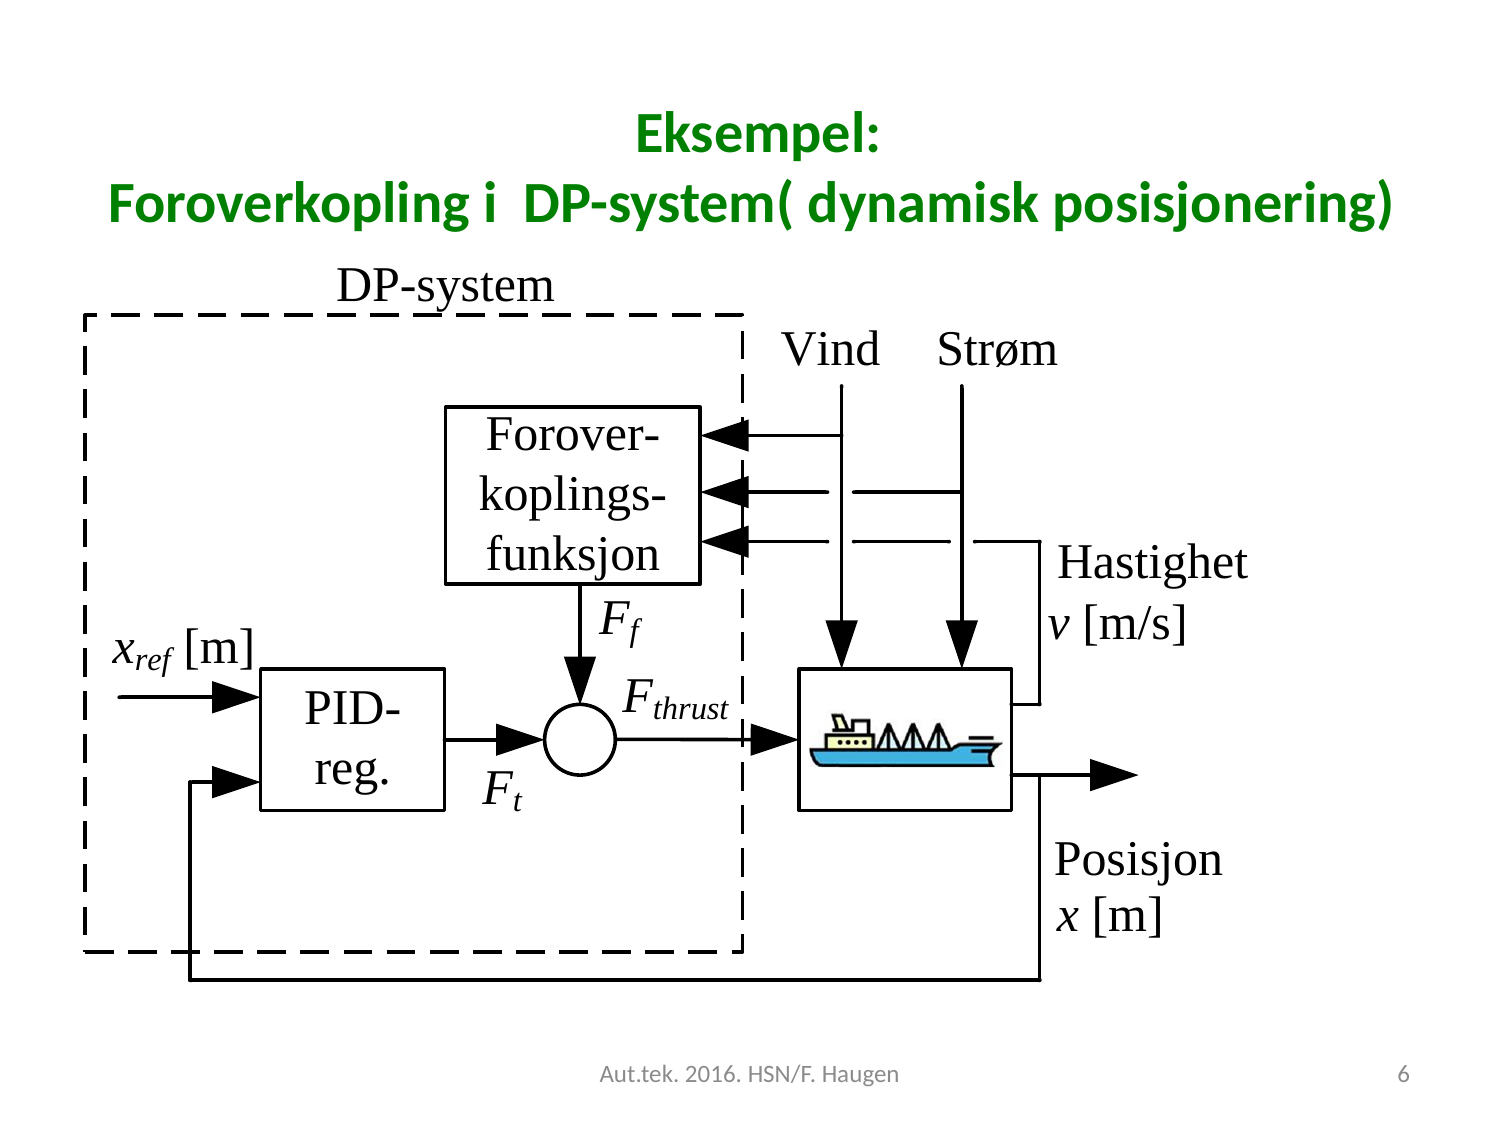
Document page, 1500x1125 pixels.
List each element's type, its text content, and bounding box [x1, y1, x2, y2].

slide_number 6 [1074, 1042, 1425, 1103]
footer Aut.tek. 2016. HSN/F. Haugen [512, 1042, 988, 1103]
text_box Eksempel: Foroverkopling i DP-system( dynamisk posisjonering) [93, 86, 1424, 242]
picture [77, 243, 1255, 988]
